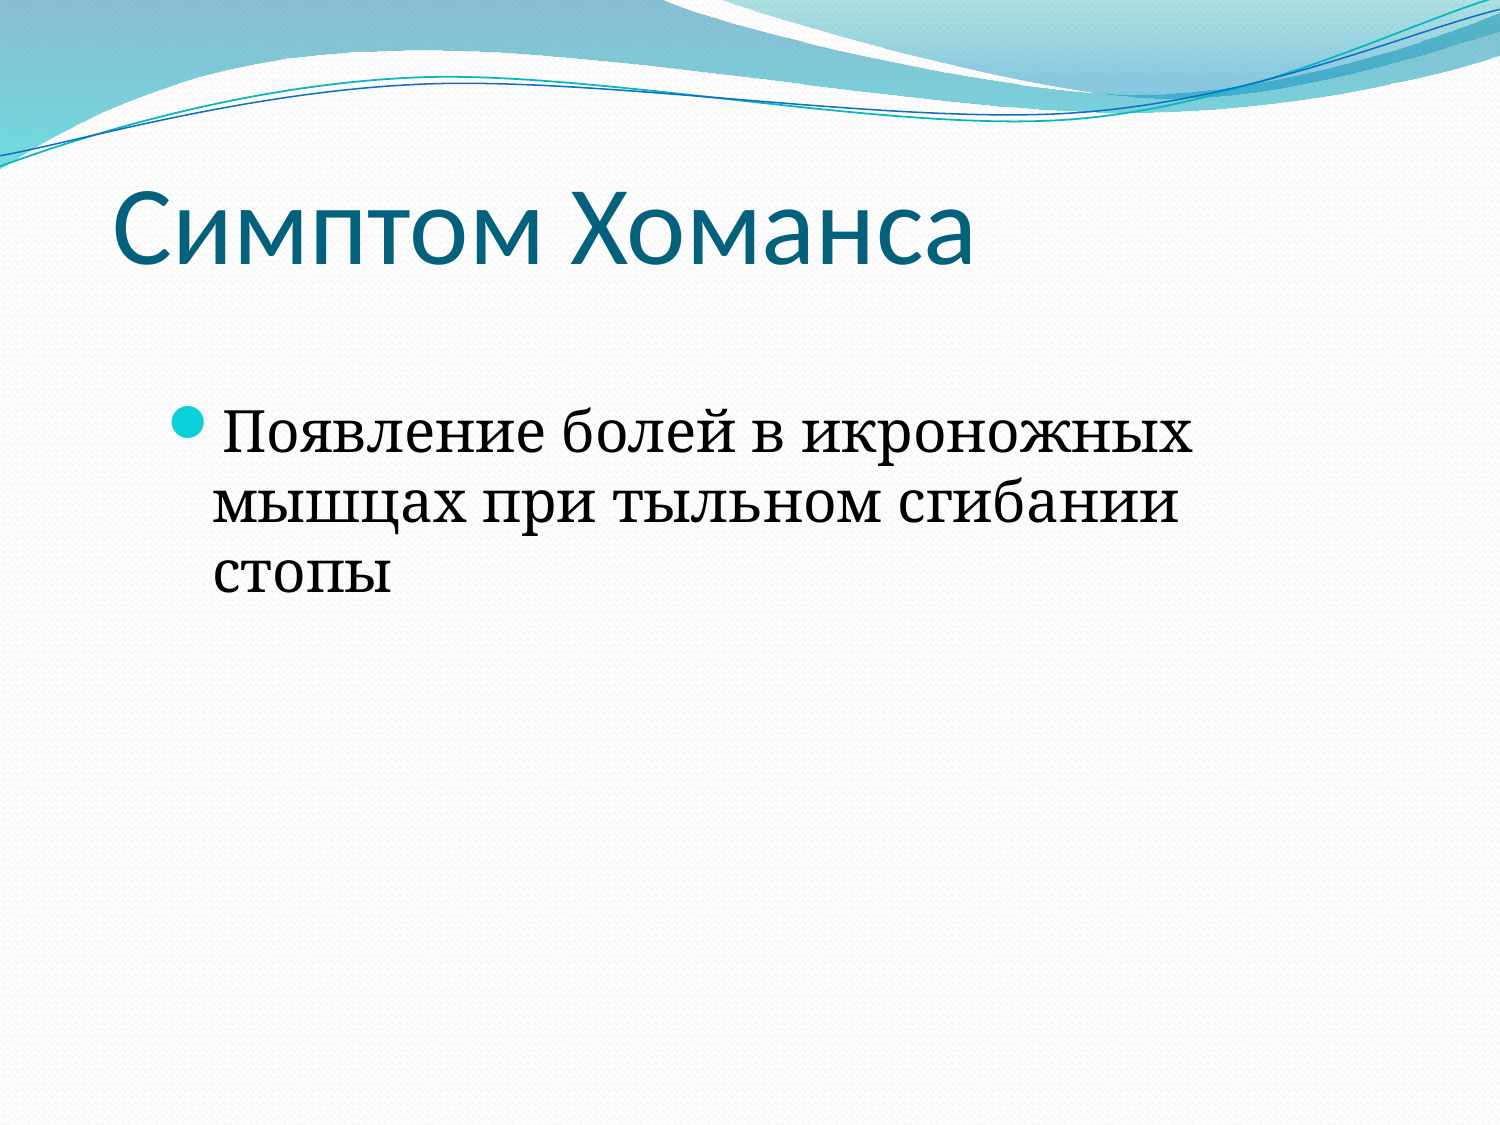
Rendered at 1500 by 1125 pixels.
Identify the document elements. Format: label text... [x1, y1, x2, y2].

list Появление болей в икроножных мышцах при тыльном сгибании стопы [152, 386, 1388, 1000]
title Симптом Хоманса [112, 99, 1388, 288]
